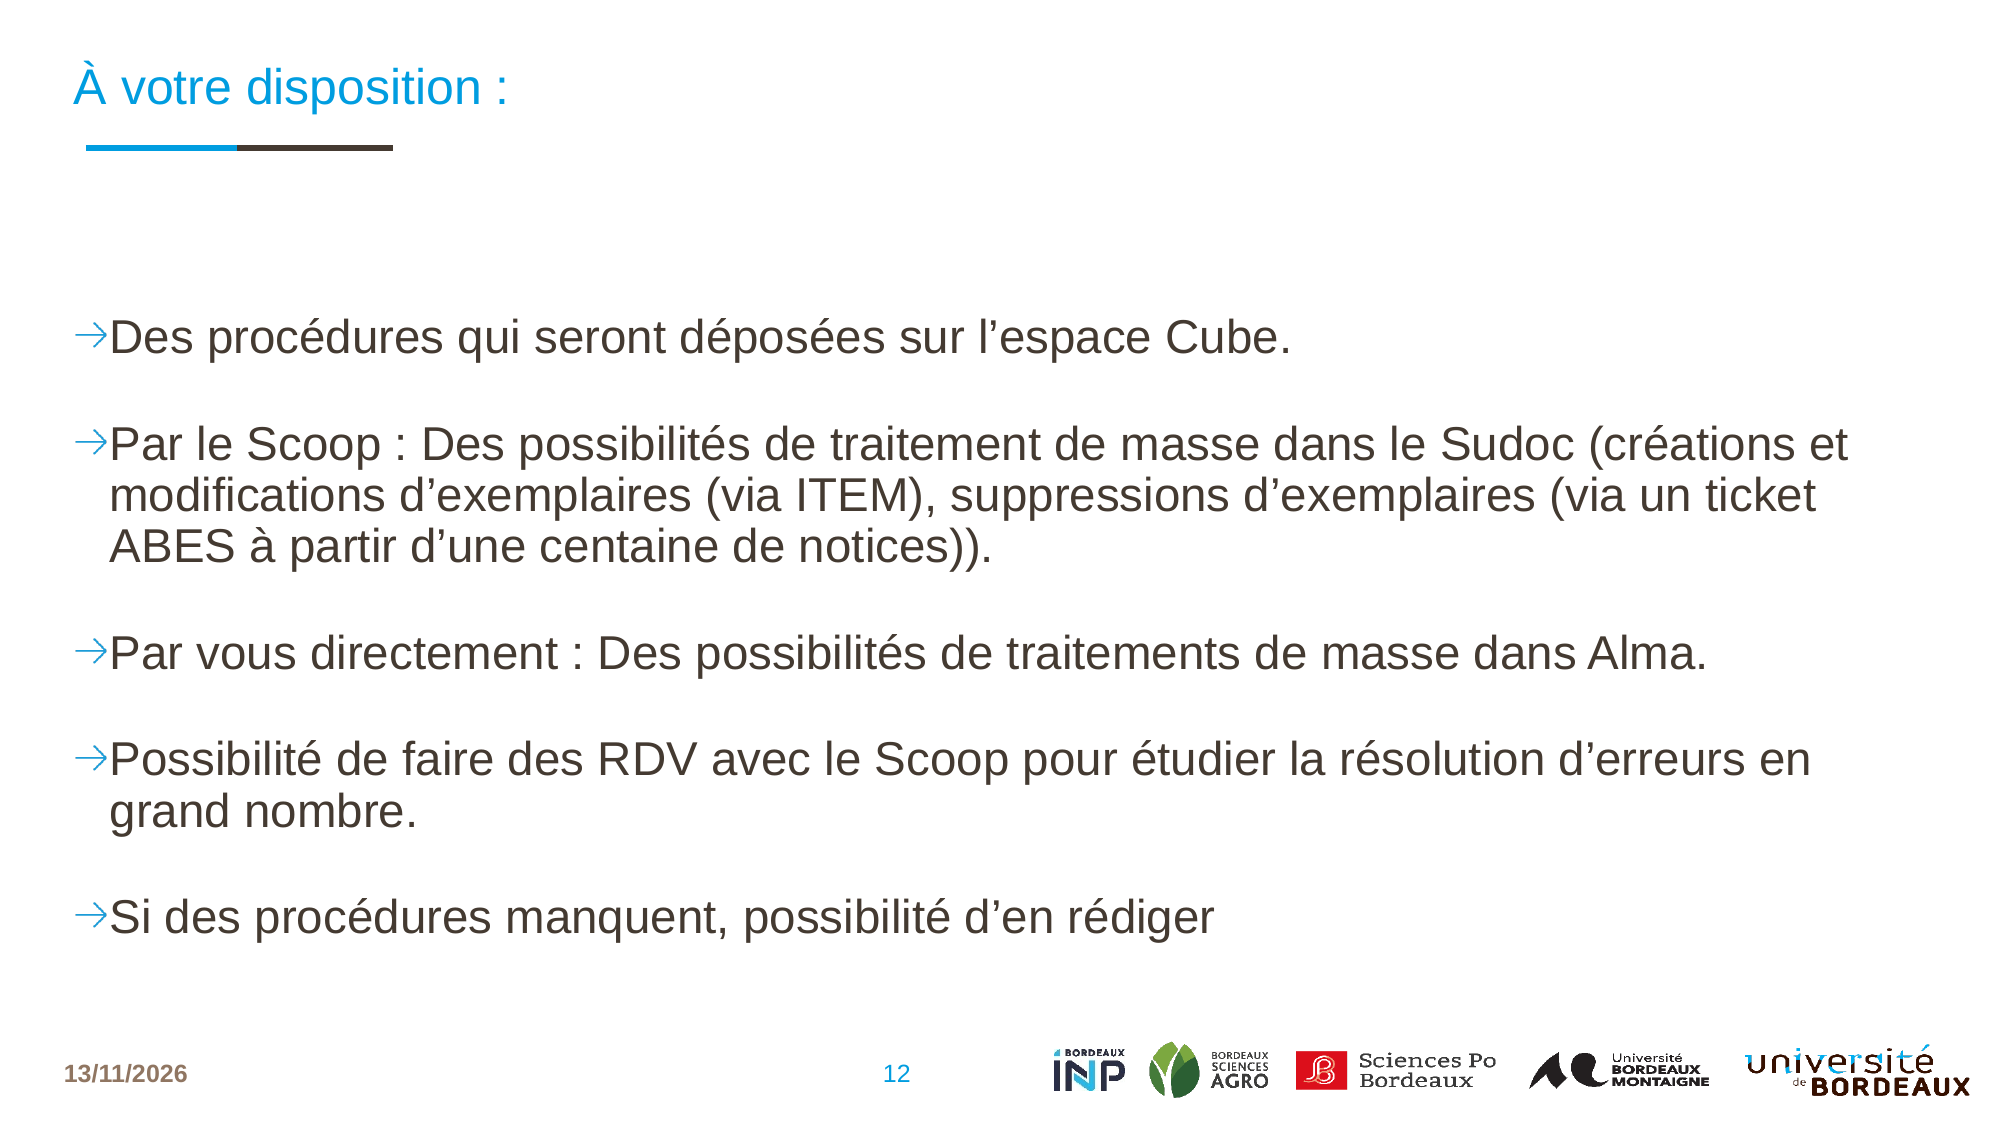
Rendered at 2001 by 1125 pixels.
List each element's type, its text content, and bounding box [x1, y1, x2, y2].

slide_number 12 [851, 1042, 942, 1103]
picture [1516, 1042, 1722, 1098]
picture [1143, 1040, 1274, 1100]
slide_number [48, 1042, 268, 1103]
picture [73, 633, 109, 669]
picture [73, 424, 109, 460]
picture [73, 740, 109, 776]
picture [1741, 1042, 1973, 1098]
picture [1054, 1049, 1125, 1091]
picture [1293, 1049, 1498, 1091]
list Des procédures qui seront déposées sur l’espace Cube. Par le Scoop : Des possibilités de traitement de masse dans le Sudoc (créations et modifications d’exemplaires (via ITEM), suppressions d’exemplaires (via un ticket ABES à partir d’une centaine de notices)). Par vous directement : Des possibilités de traitements de masse dans Alma. Possibilité de faire des RDV avec le Scoop pour étudier la résolution d’erreurs en grand nombre. Si des procédures manquent, possibilité d’en rédiger [58, 305, 1945, 958]
title À votre disposition : [58, 40, 1784, 137]
picture [73, 897, 109, 933]
picture [73, 317, 109, 353]
